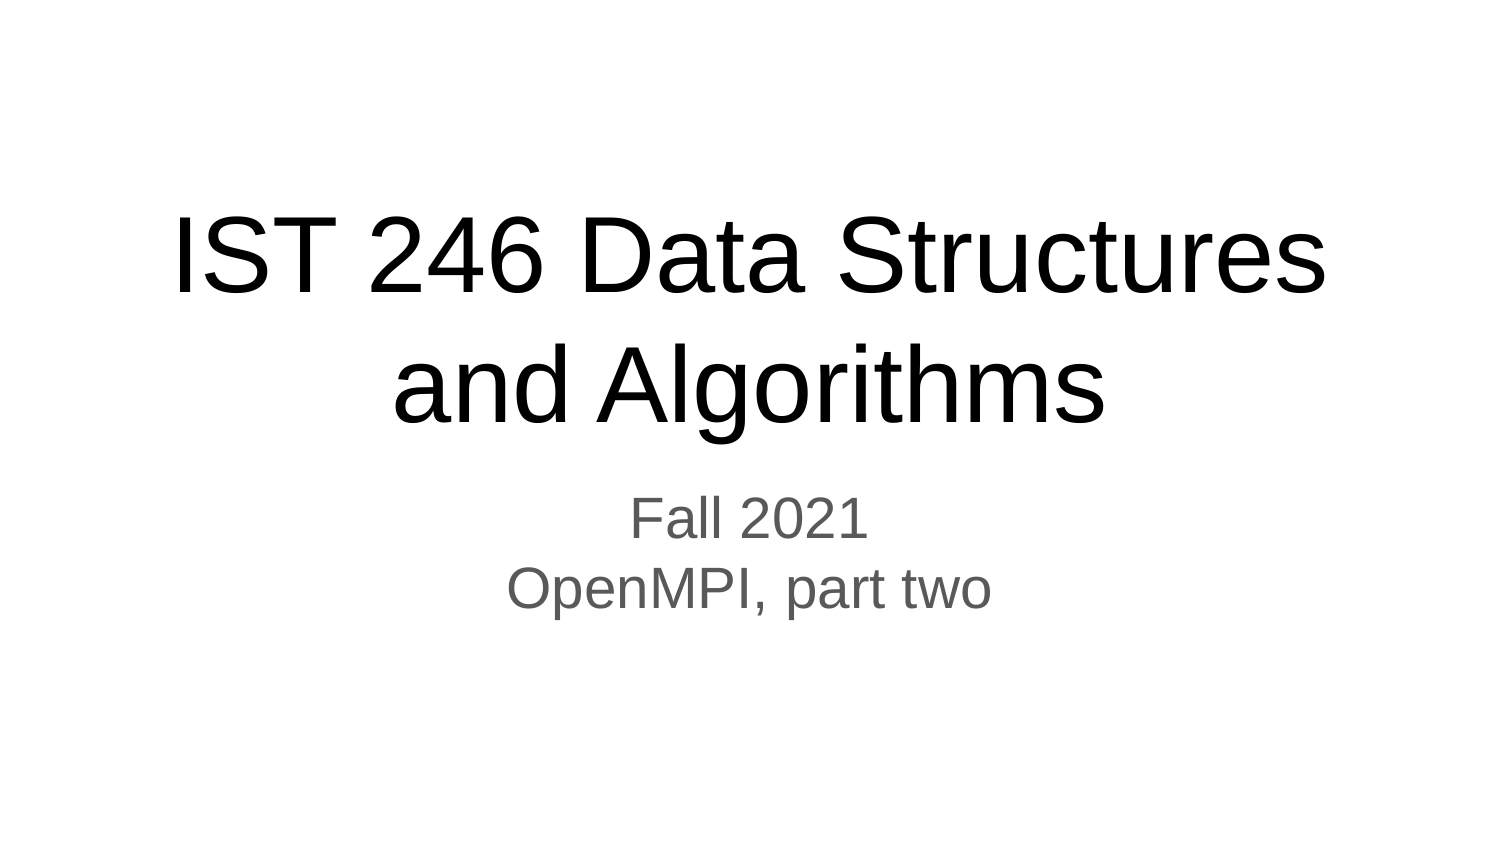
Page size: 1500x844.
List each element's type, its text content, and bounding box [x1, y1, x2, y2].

title IST 246 Data Structures and Algorithms [51, 122, 1449, 459]
subtitle Fall 2021 OpenMPI, part two [51, 464, 1449, 595]
